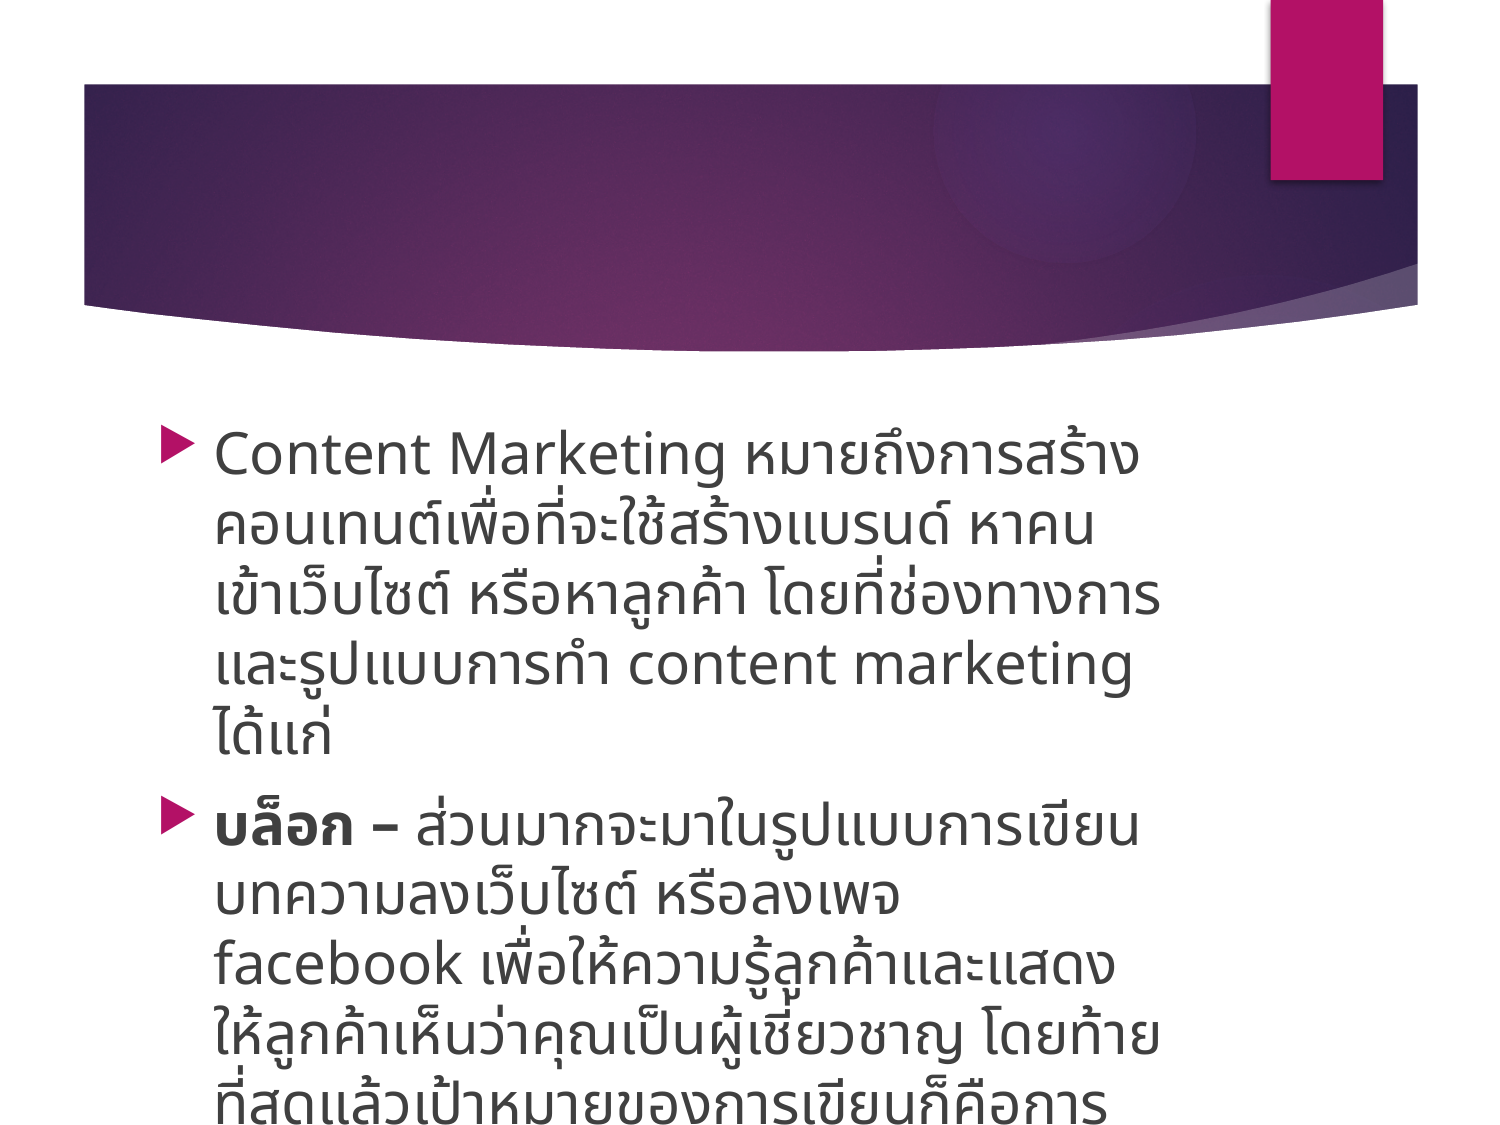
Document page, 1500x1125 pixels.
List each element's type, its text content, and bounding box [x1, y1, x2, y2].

list Content Marketing หมายถึงการสร้างคอนเทนต์เพื่อที่จะใช้สร้างแบรนด์ หาคนเข้าเว็บไซต์ หรือหาลูกค้า โดยที่ช่องทางการและรูปแบบการทำ content marketing ได้แก่ บล็อก – ส่วนมากจะมาในรูปแบบการเขียนบทความลงเว็บไซต์ หรือลงเพจ facebook เพื่อให้ความรู้ลูกค้าและแสดงให้ลูกค้าเห็นว่าคุณเป็นผู้เชี่ยวชาญ โดยท้ายที่สุดแล้วเป้าหมายของการเขียนก็คือการหาลูกค้า [141, 408, 1183, 988]
